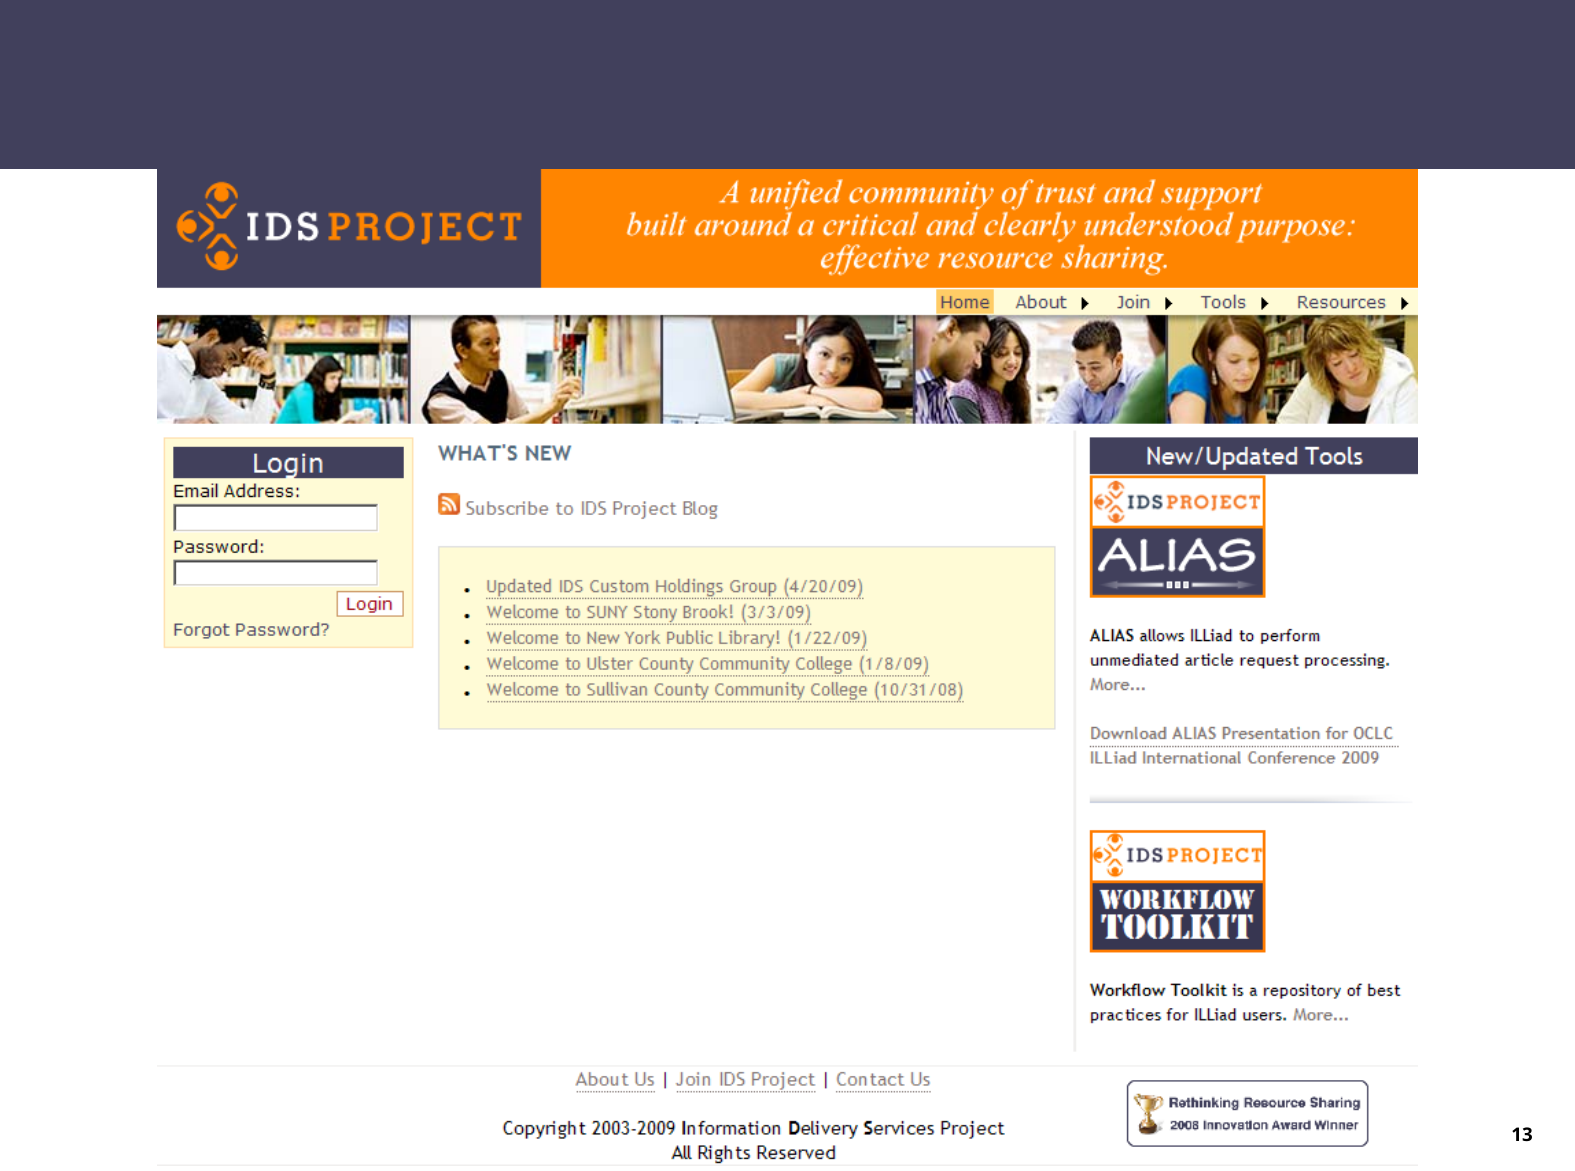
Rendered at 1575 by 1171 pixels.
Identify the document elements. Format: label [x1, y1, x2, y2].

text_box [0, 0, 1575, 1167]
